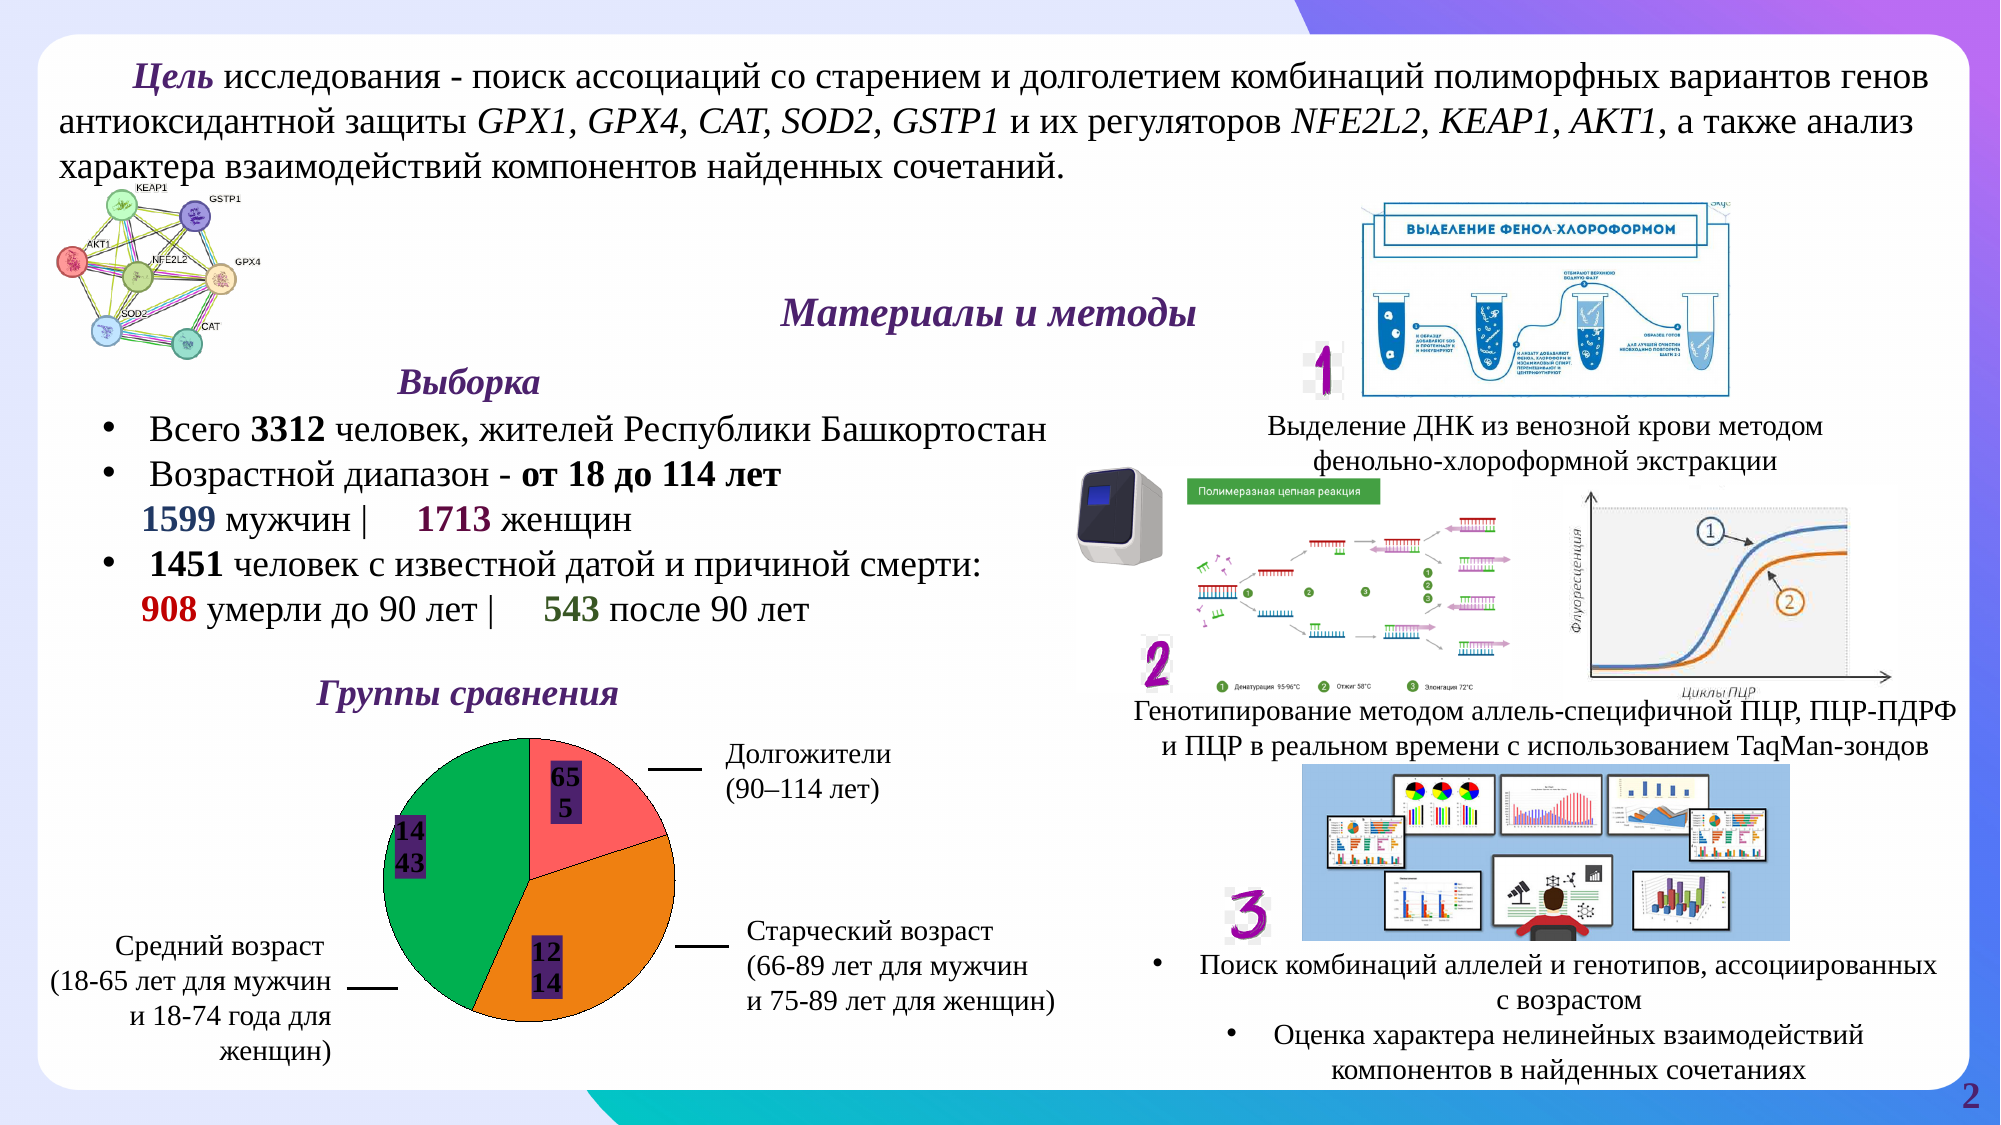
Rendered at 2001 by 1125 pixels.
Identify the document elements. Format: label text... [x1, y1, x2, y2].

text_box Цель исследования - поиск ассоциаций со старением и долголетием комбинаций полиморфных вариантов генов антиоксидантной защиты GPX1, GPX4, CAT, SOD2, GSTP1 и их регуляторов NFE2L2, KEAP1, AKT1, а также анализ характера взаимодействий компонентов найденных сочетаний. [43, 43, 1956, 193]
text_box Всего 3312 человек, жителей Республики Башкортостан Возрастной диапазон - от 18 до 114 лет 👨 1599 мужчин | 👩 1713 женщин 1451 человек с известной датой и причиной смерти: 🔹 908 умерли до 90 лет | 🔹 543 после 90 лет [87, 396, 1074, 637]
text_box Выборка [134, 351, 804, 414]
picture [0, 0, 2000, 1125]
text_box Поиск комбинаций аллелей и генотипов, ассоциированных с возрастом Оценка характера нелинейных взаимодействий компонентов в найденных сочетаниях [1135, 937, 1956, 1093]
text_box Старческий возраст (66-89 лет для мужчин и 75-89 лет для женщин) [731, 903, 1074, 1024]
slide_number 2 [1545, 1063, 1996, 1124]
text_box Материалы и методы [654, 281, 1324, 344]
text_box Выделение ДНК из венозной крови методом фенольно-хлороформной экстракции [1244, 399, 1847, 484]
text_box Средний возраст (18-65 лет для мужчин и 18-74 года для женщин) [12, 918, 347, 1074]
chart [346, 693, 721, 1054]
text_box Долгожители (90–114 лет) [721, 726, 914, 812]
text_box Генотипирование методом аллель-специфичной ПЦР, ПЦР-ПДРФ и ПЦР в реальном времени с использованием TaqMan-зондов [1117, 683, 1974, 769]
text_box Группы сравнения [153, 660, 783, 721]
